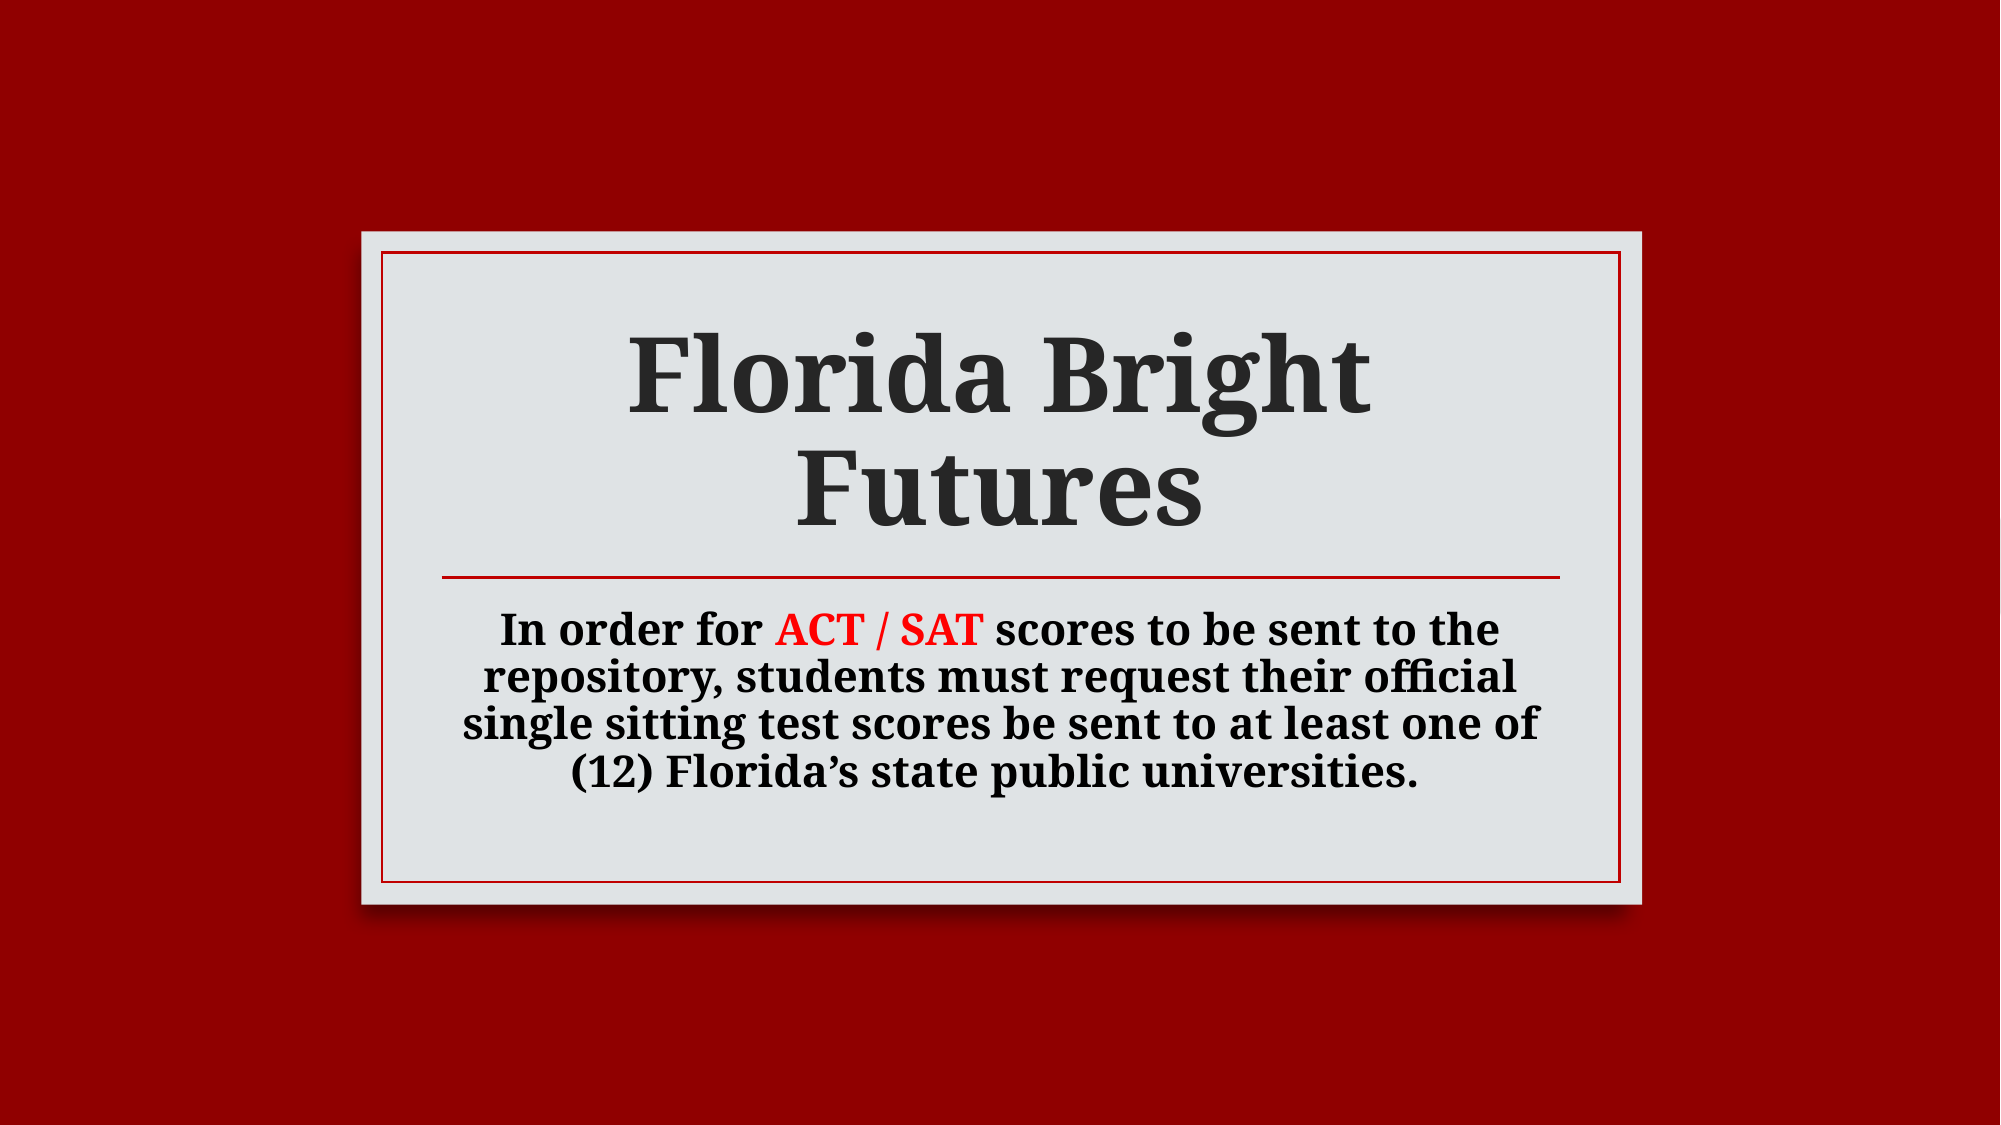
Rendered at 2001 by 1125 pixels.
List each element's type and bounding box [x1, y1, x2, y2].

text_box [0, 0, 2000, 1125]
